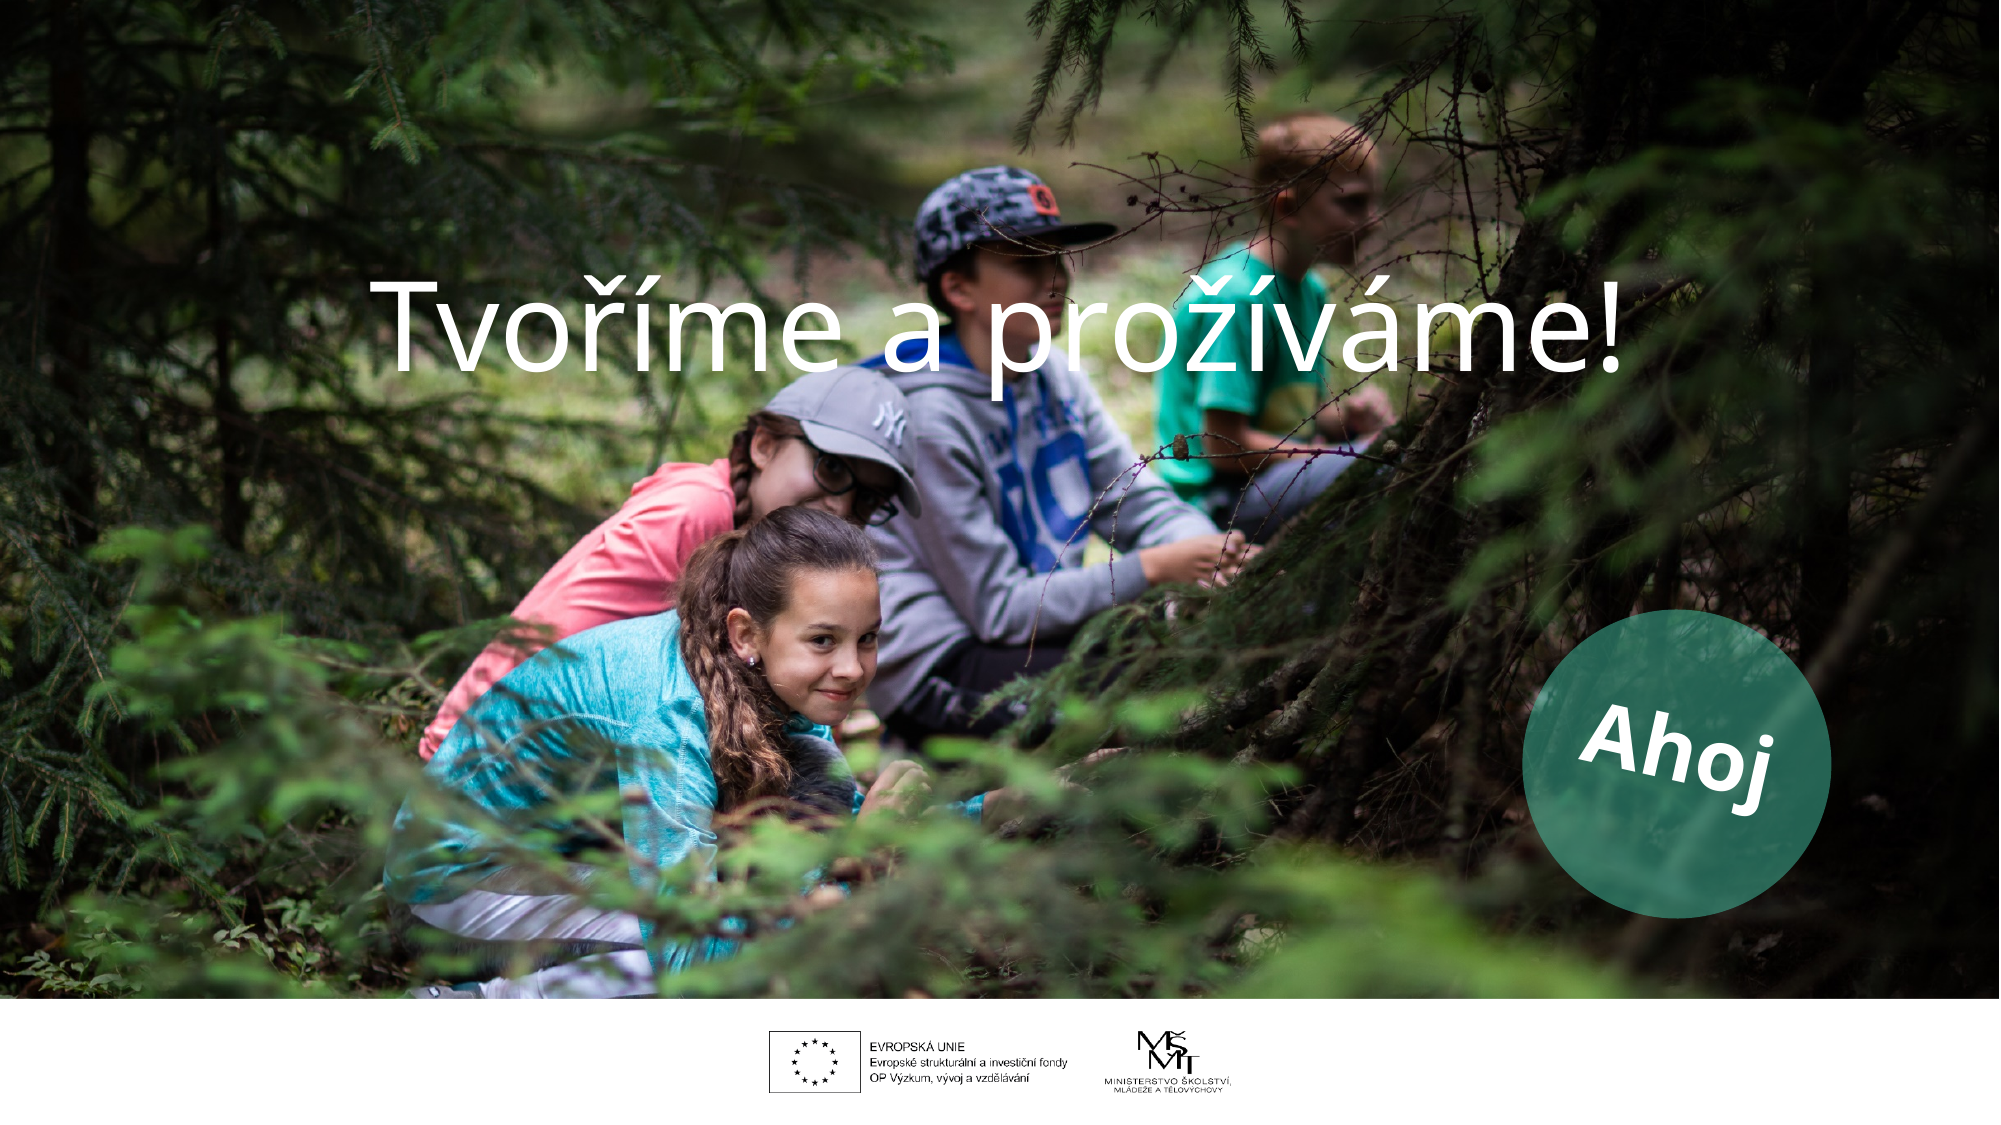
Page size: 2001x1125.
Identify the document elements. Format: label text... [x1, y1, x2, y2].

picture [769, 1031, 1231, 1093]
title Tvoříme a prožíváme! [136, 109, 1862, 407]
picture [0, 0, 1999, 998]
